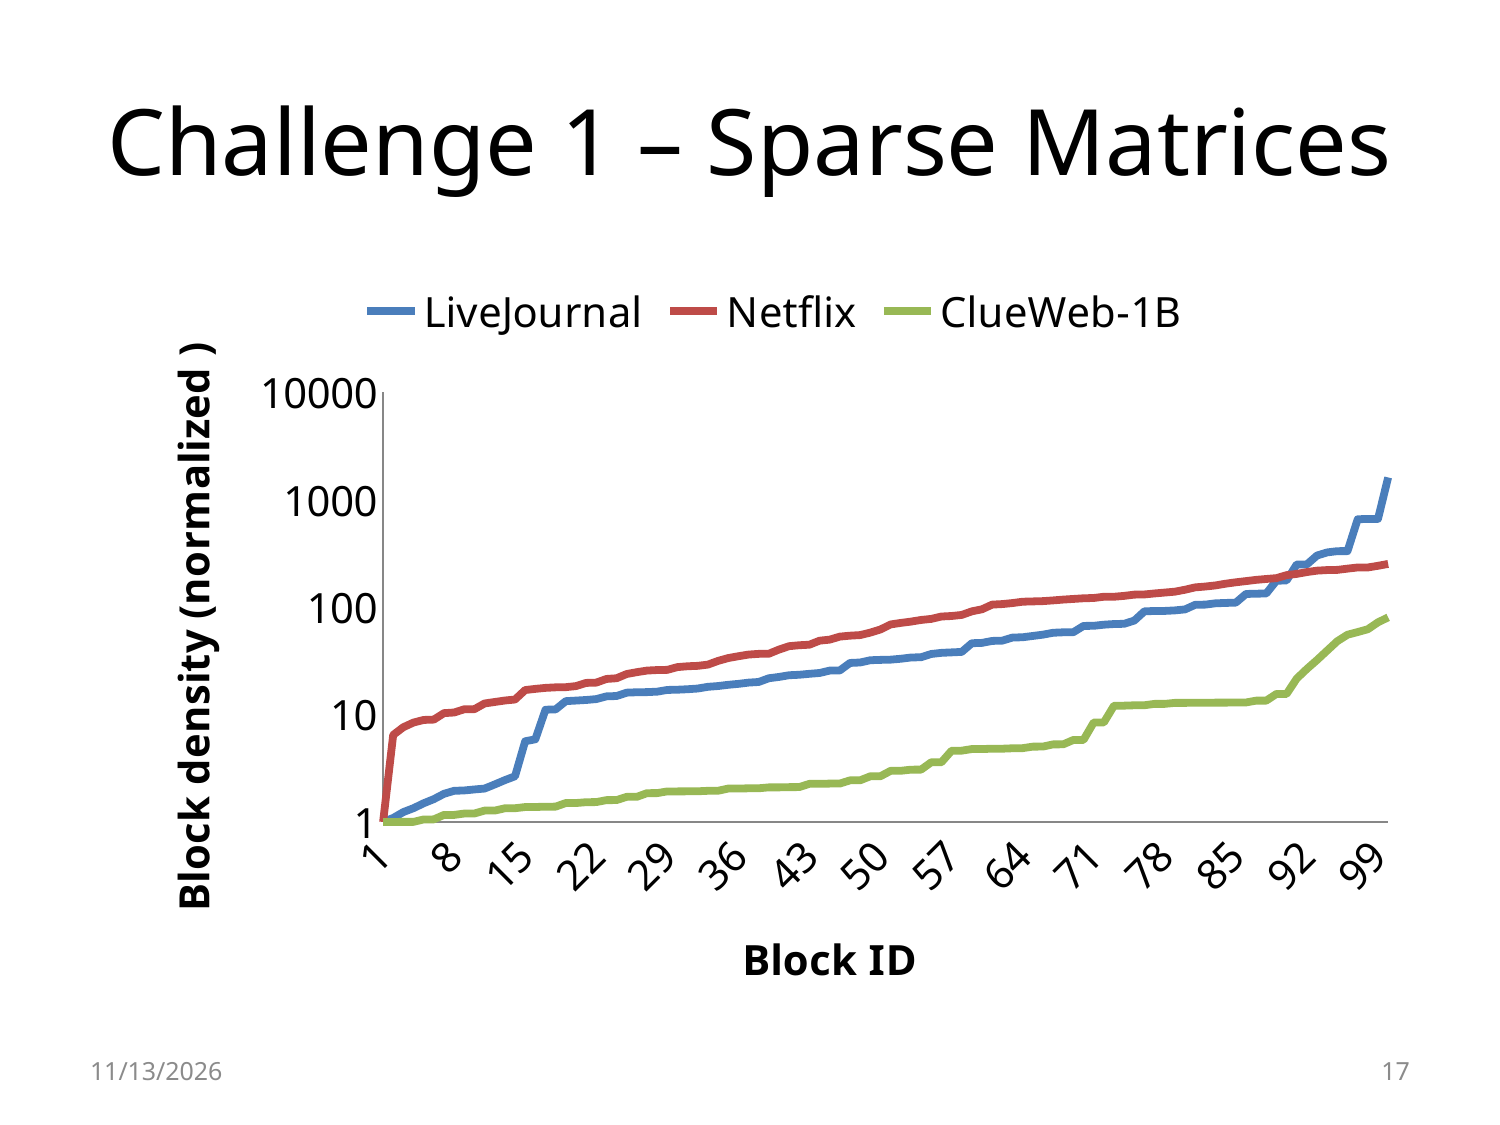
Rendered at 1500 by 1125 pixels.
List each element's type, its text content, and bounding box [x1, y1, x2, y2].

title Challenge 1 – Sparse Matrices [75, 45, 1425, 233]
slide_number 17 [1074, 1042, 1425, 1103]
chart [124, 262, 1426, 1026]
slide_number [75, 1042, 425, 1103]
